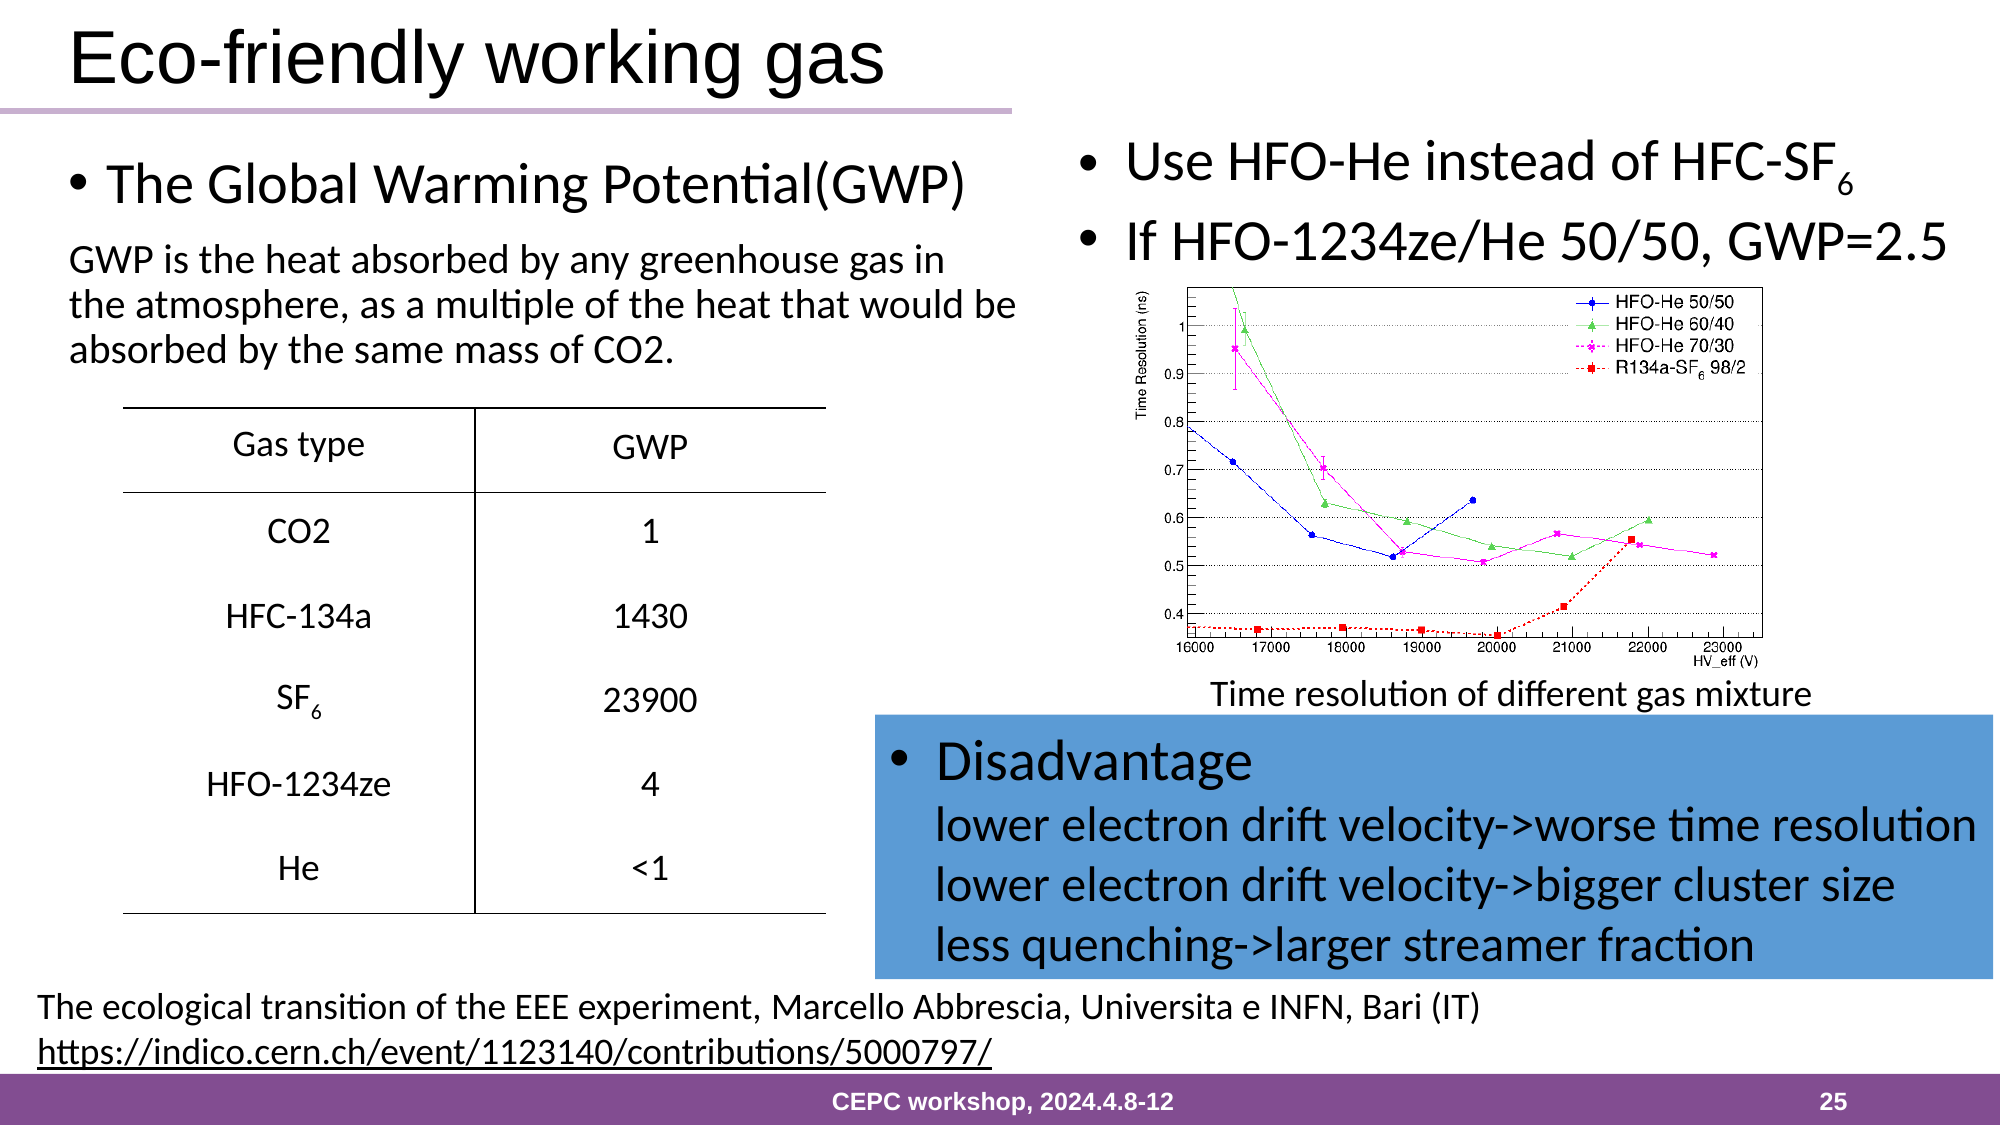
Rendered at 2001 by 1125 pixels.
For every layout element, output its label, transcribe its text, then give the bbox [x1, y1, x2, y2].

text_box Use HFO-He instead of HFC-SF6 If HFO-1234ze/He 50/50, GWP=2.5 [1063, 115, 1964, 280]
title Eco-friendly working gas [54, 8, 1936, 111]
footer CEPC workshop, 2024.4.8-12 [662, 1070, 1338, 1125]
slide_number 25 [1412, 1070, 1863, 1125]
text_box Time resolution of different gas mixture [1195, 661, 1907, 721]
text_box The ecological transition of the EEE experiment, Marcello Abbrescia, Universita e INFN, Bari (IT) https://indico.cern.ch/event/1123140/contributions/5000797/ [22, 974, 1505, 1080]
table_header GWP [476, 409, 826, 492]
table_cell 1 [476, 493, 826, 577]
table_cell 4 [476, 745, 826, 829]
table_cell HFC-134a [123, 577, 474, 661]
table_cell SF6 [123, 661, 474, 745]
table_cell 1430 [476, 577, 826, 661]
table_cell He [123, 829, 474, 913]
table_header Gas type [123, 409, 474, 492]
picture [1115, 276, 1775, 681]
table_cell <1 [476, 829, 826, 913]
table_cell 23900 [476, 661, 826, 745]
table_cell HFO-1234ze [123, 745, 474, 829]
text_box Disadvantage lower electron drift velocity->worse time resolution lower electron drift velocity->bigger cluster size less quenching->larger streamer fraction [875, 714, 1994, 980]
list The Global Warming Potential(GWP) GWP is the heat absorbed by any greenhouse gas in the atmosphere, as a multiple of the heat that would be absorbed by the same mass of CO2. [54, 146, 1046, 974]
table_cell CO2 [123, 493, 474, 577]
